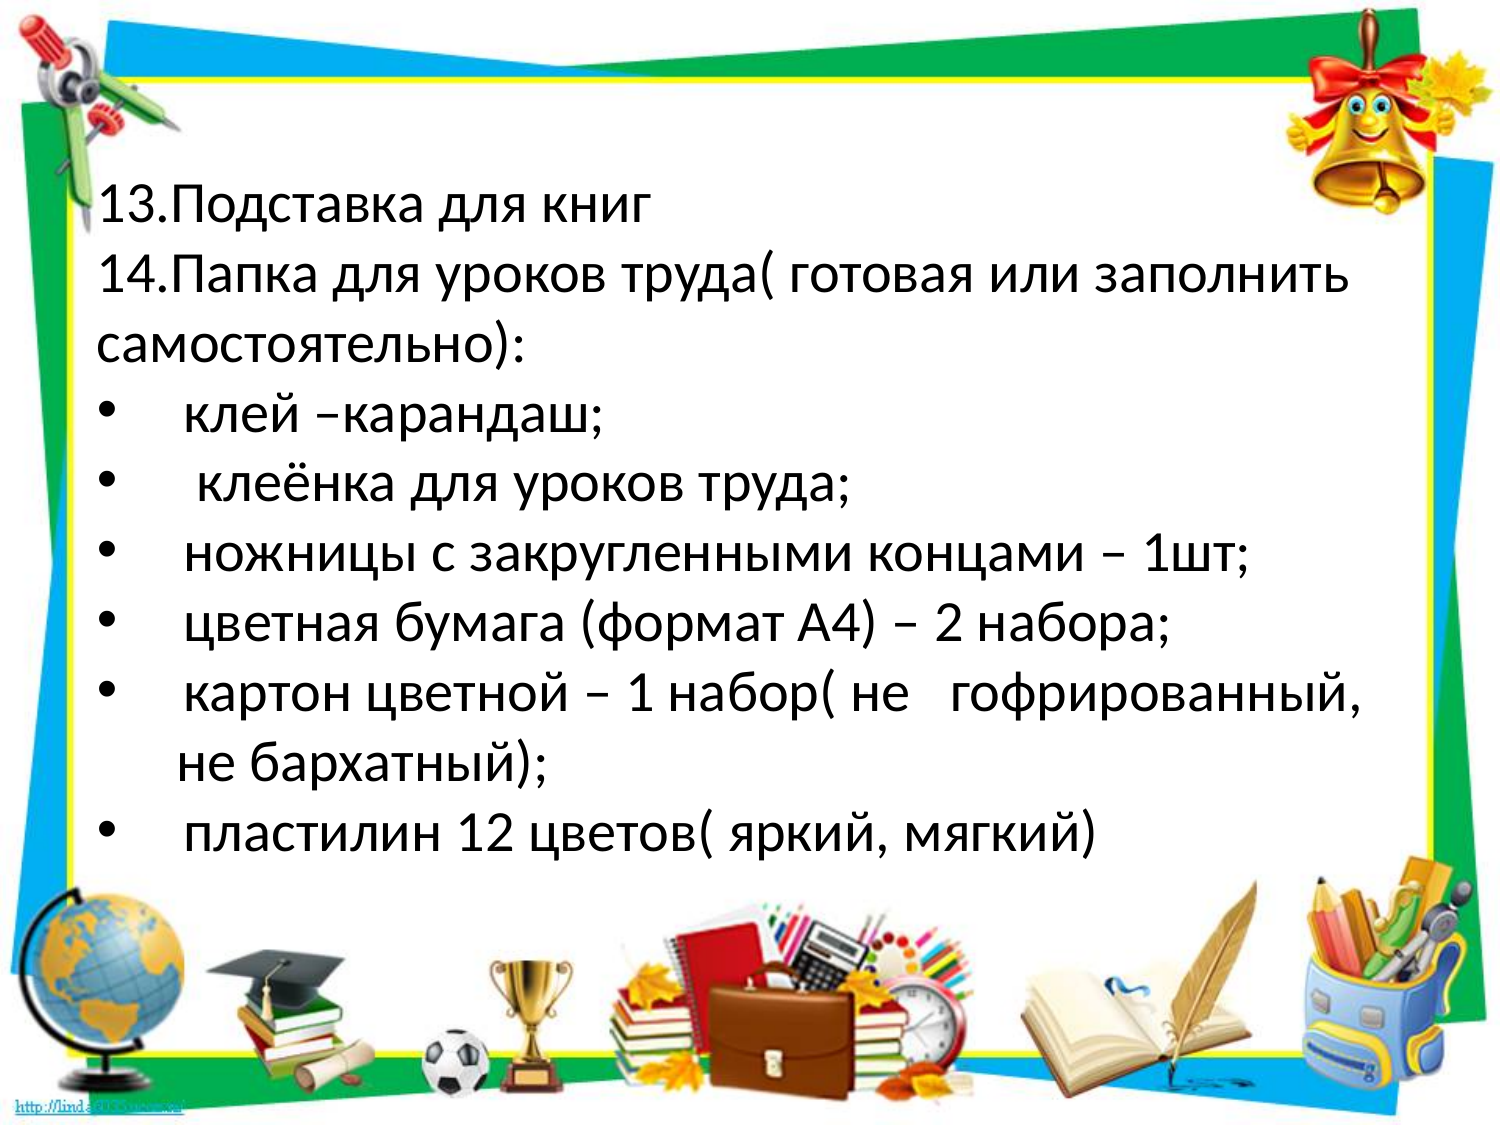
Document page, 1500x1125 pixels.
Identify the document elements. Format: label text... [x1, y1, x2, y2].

picture [0, 0, 1500, 1125]
text_box 13.Подставка для книг 14.Папка для уроков труда( готовая или заполнить самостоятельно): клей –карандаш; клеёнка для уроков труда; ножницы с закругленными концами – 1шт; цветная бумага (формат А4) – 2 набора; картон цветной – 1 набор( не гофрированный, не бархатный); пластилин 12 цветов( яркий, мягкий) [82, 156, 1442, 916]
